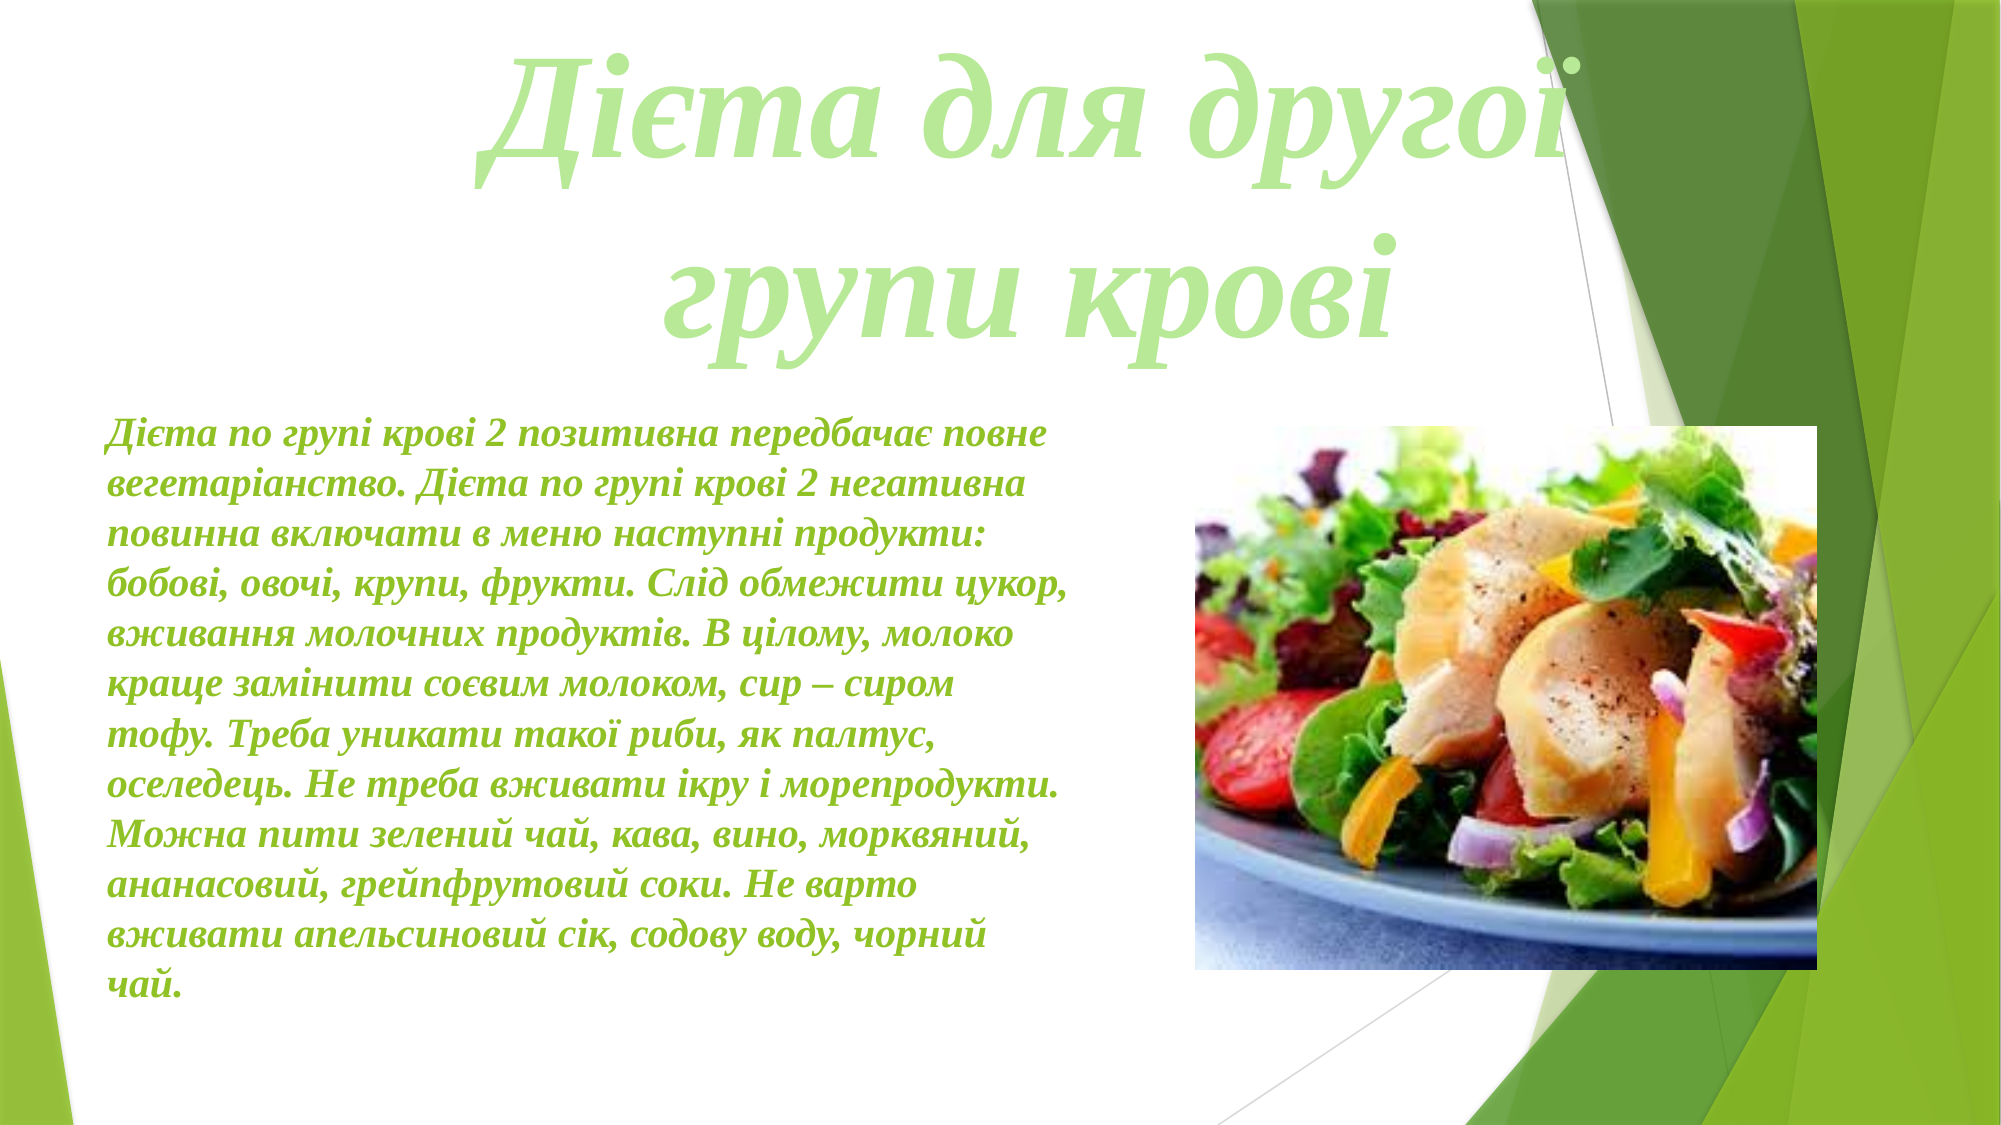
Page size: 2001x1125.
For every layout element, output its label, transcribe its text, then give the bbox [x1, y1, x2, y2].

picture [1195, 425, 1818, 971]
title Дієта для другої групи крові [325, 0, 1736, 217]
text_box Дієта по групі крові 2 позитивна передбачає повне вегетаріанство. Дієта по групі крові 2 негативна повинна включати в меню наступні продукти: бобові, овочі, крупи, фрукти. Слід обмежити цукор, вживання молочних продуктів. В цілому, молоко краще замінити соєвим молоком, сир – сиром тофу. Треба уникати такої риби, як палтус, оселедець. Не треба вживати ікру і морепродукти. Можна пити зелений чай, кава, вино, морквяний, ананасовий, грейпфрутовий соки. Не варто вживати апельсиновий сік, содову воду, чорний чай. [92, 397, 1088, 1013]
